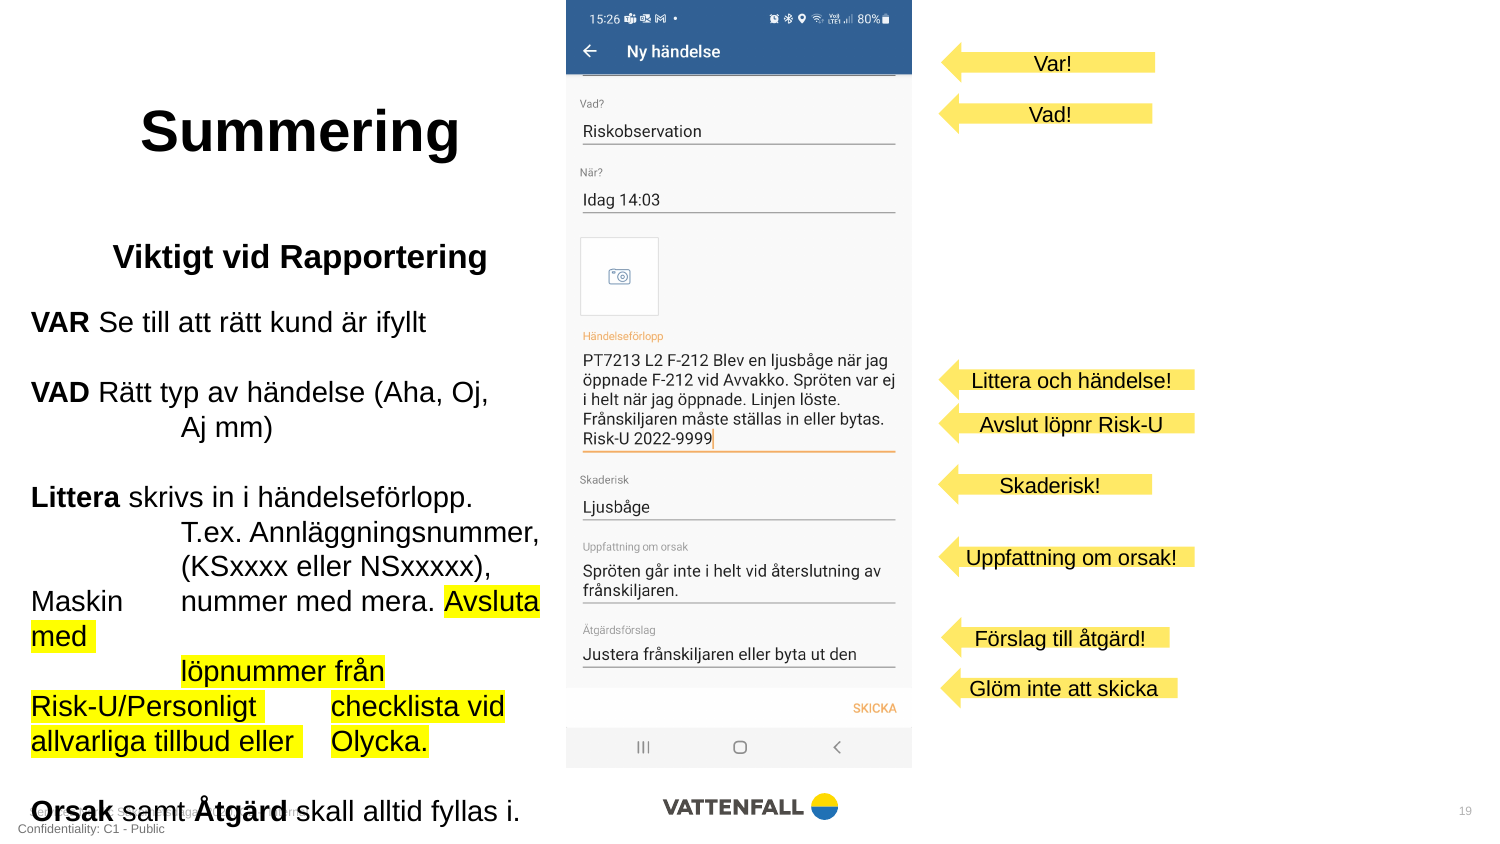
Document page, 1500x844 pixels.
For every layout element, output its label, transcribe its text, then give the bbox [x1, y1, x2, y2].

text_box Var! [939, 39, 1157, 86]
text_box Summering [125, 85, 476, 170]
text_box VAR Se till att rätt kund är ifyllt VAD Rätt typ av händelse (Aha, Oj, Aj mm) Littera skrivs in i händelseförlopp. T.ex. Annläggningsnummer, (KSxxxx eller NSxxxxx), Maskin nummer med mera. Avsluta med löpnummer från Risk-U/Personligt checklista vid allvarliga tillbud eller Olycka. Orsak samt Åtgärd skall alltid fyllas i. [16, 295, 568, 835]
text_box Vad! [936, 90, 1154, 137]
picture [566, 0, 912, 768]
text_box Uppfattning om orsak! [936, 533, 1196, 580]
footer Services Nordic Säkerhetsdagar 2020, C2 – Internal [29, 796, 460, 819]
text_box Skaderisk! [936, 461, 1154, 508]
text_box Förslag till åtgärd! [939, 614, 1171, 661]
slide_number 19 [1410, 788, 1473, 818]
text_box Avslut löpnr Risk-U [936, 400, 1196, 447]
text_box Littera och händelse! [936, 356, 1196, 401]
text_box Viktigt vid Rapportering [98, 227, 504, 283]
text_box Glöm inte att skicka [938, 665, 1179, 711]
